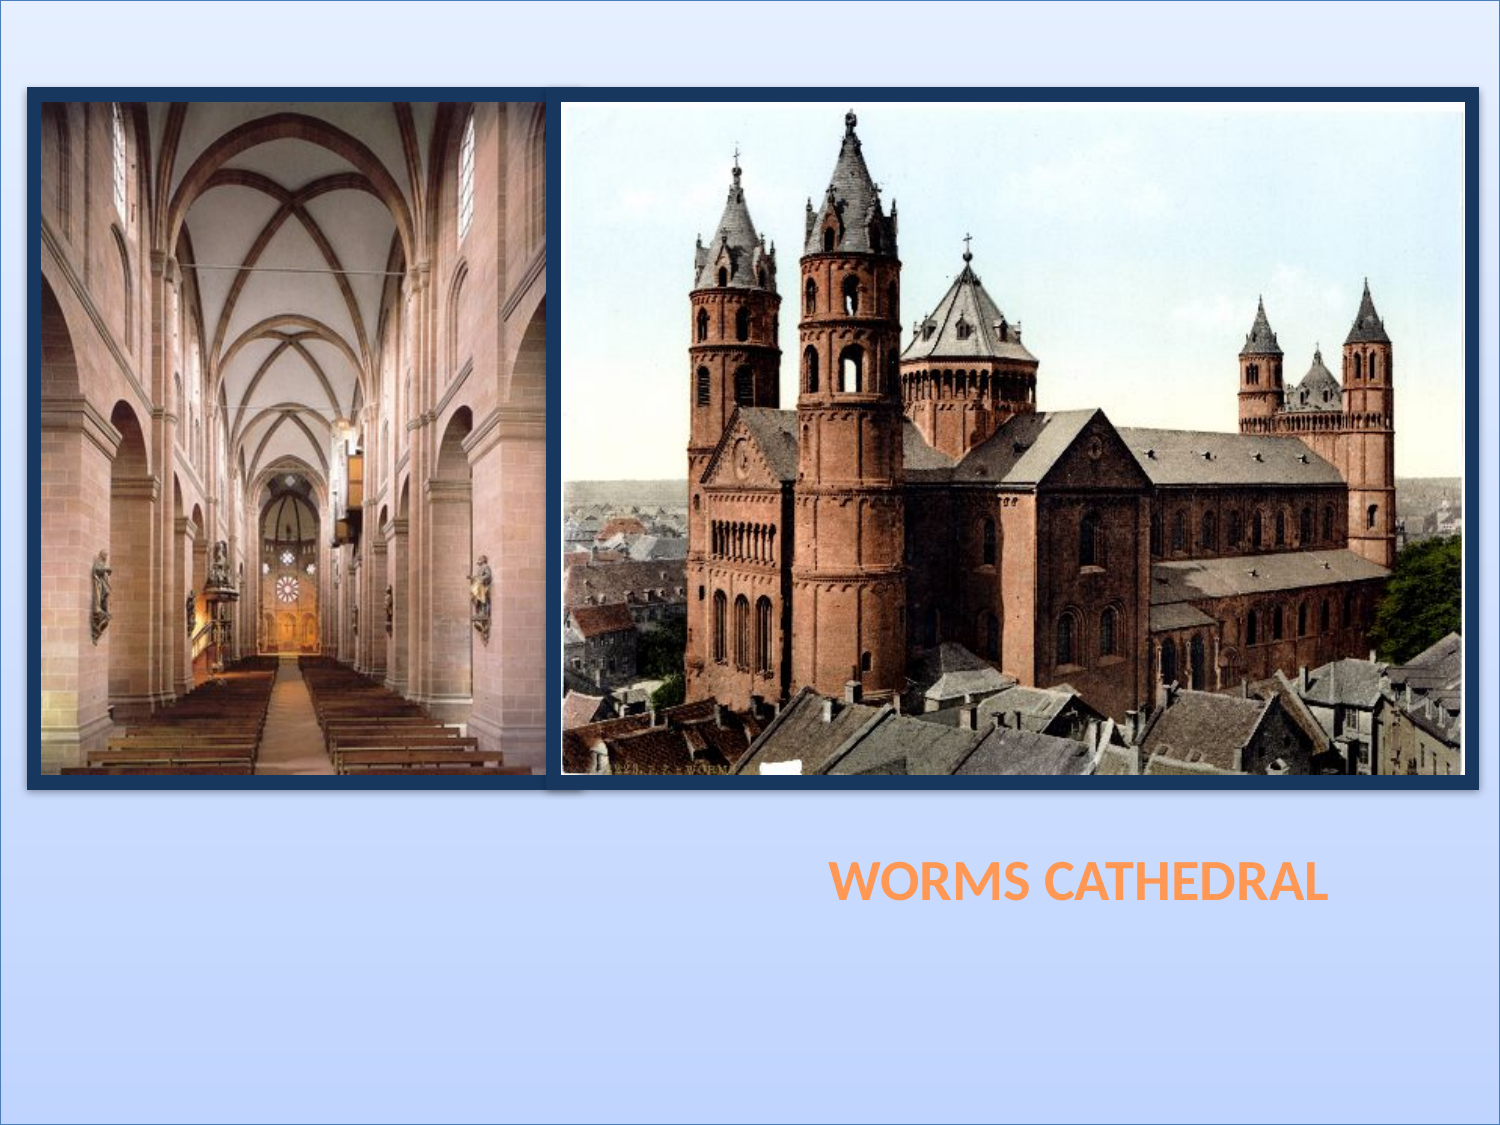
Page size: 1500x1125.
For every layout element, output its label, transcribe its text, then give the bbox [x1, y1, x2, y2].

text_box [41, 101, 1465, 776]
text_box WORMS CATHEDRAL [813, 834, 1344, 919]
text_box [0, 0, 1500, 1125]
